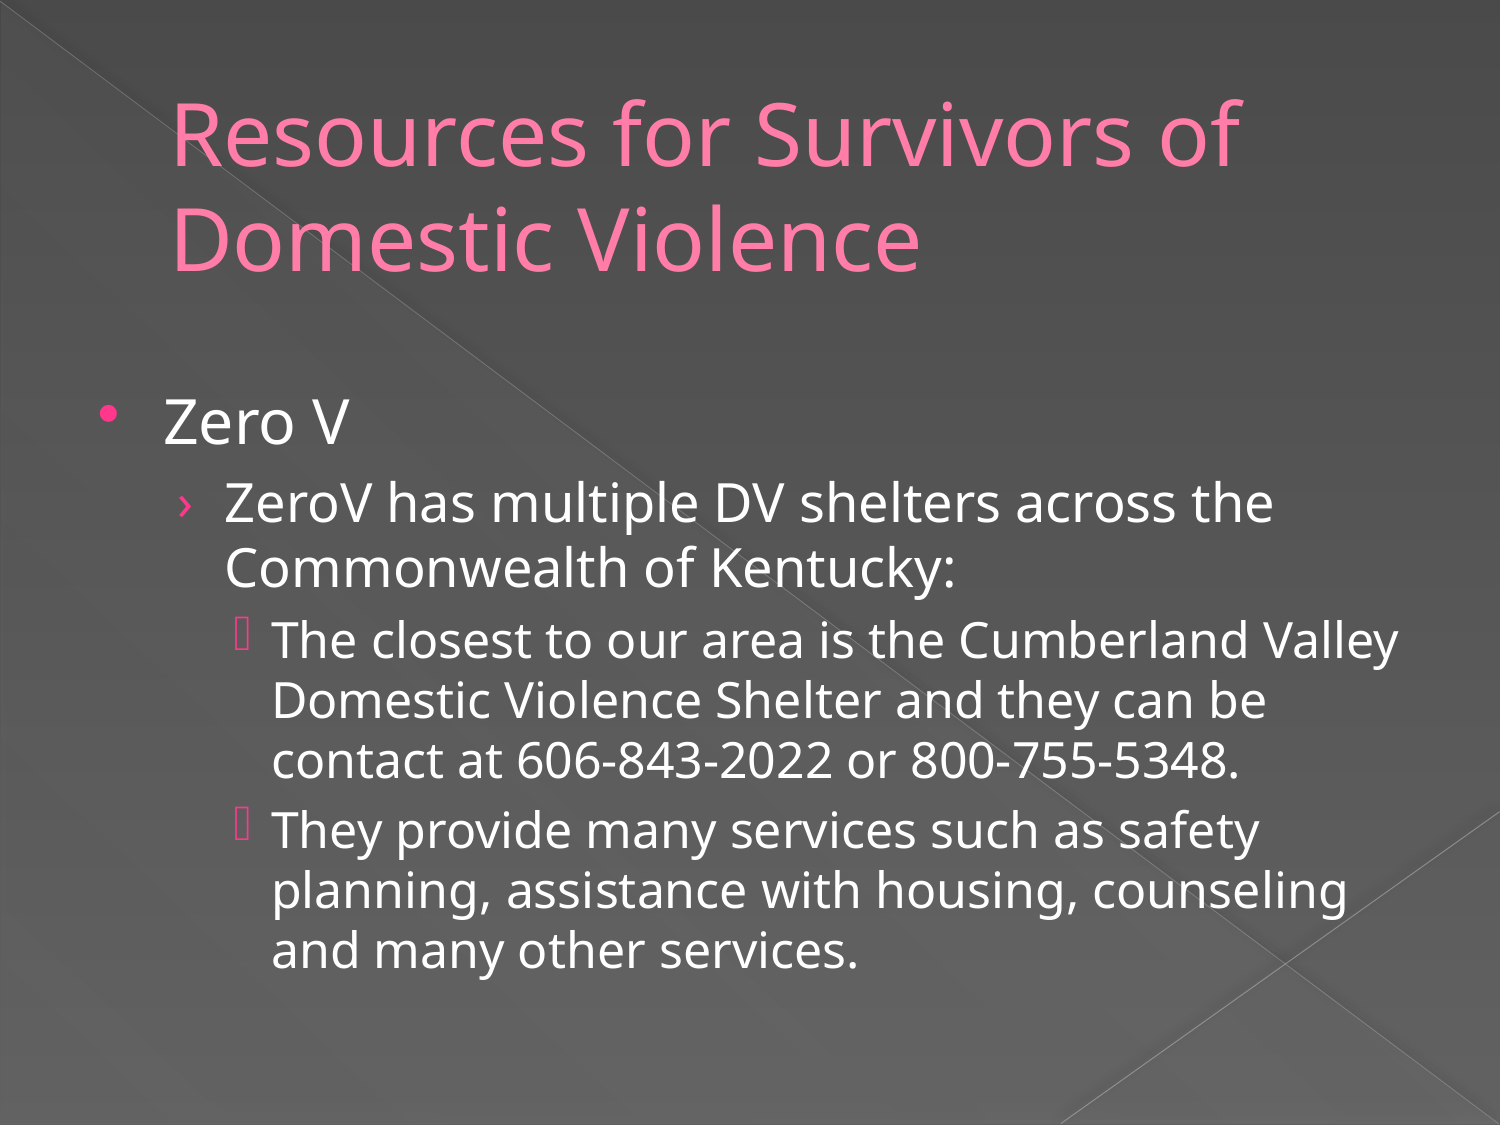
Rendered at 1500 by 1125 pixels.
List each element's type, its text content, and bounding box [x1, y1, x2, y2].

title Resources for Survivors of Domestic Violence [75, 43, 1425, 325]
list Zero V ZeroV has multiple DV shelters across the Commonwealth of Kentucky: The closest to our area is the Cumberland Valley Domestic Violence Shelter and they can be contact at 606-843-2022 or 800-755-5348. They provide many services such as safety planning, assistance with housing, counseling and many other services. [75, 375, 1425, 1059]
